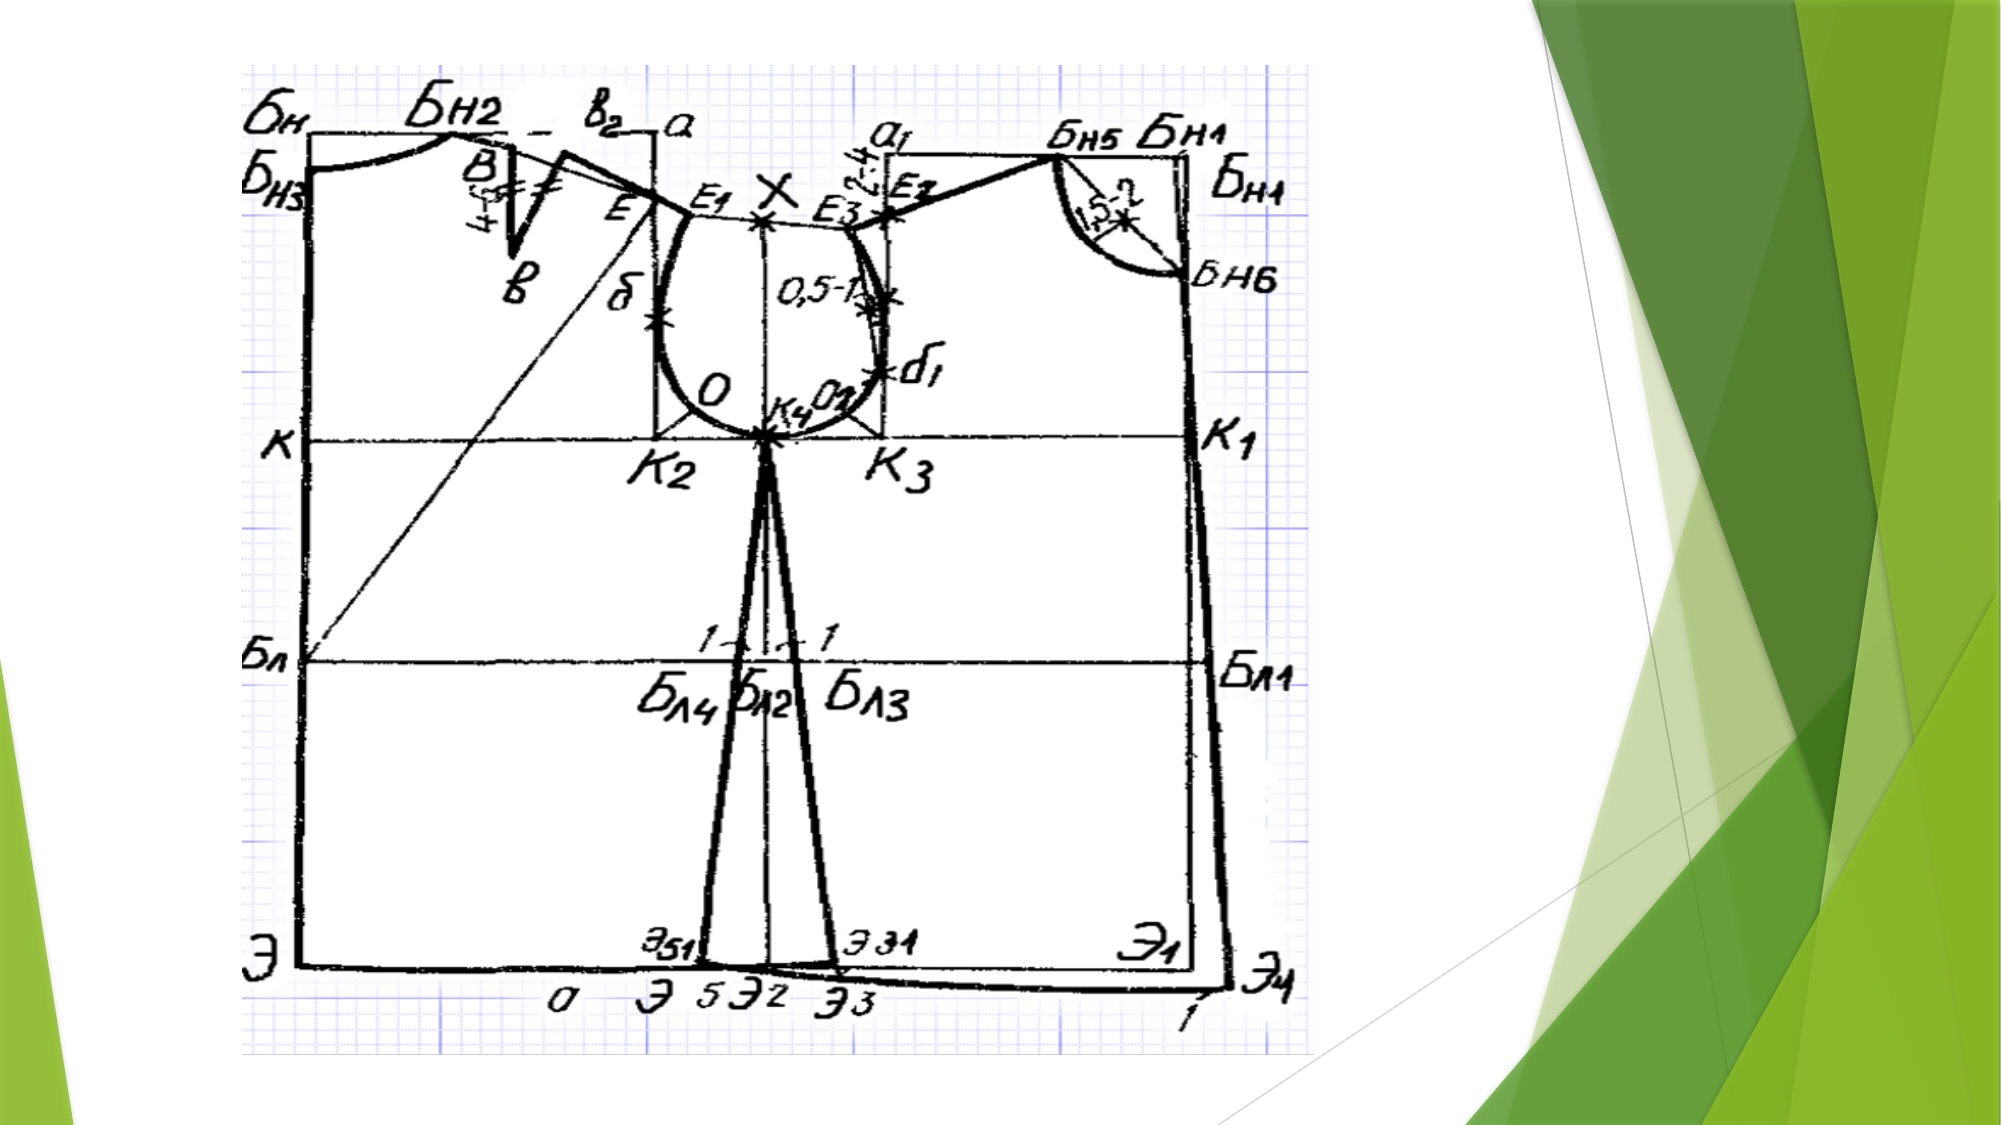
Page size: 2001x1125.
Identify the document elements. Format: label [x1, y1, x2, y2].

picture [242, 65, 1317, 1057]
